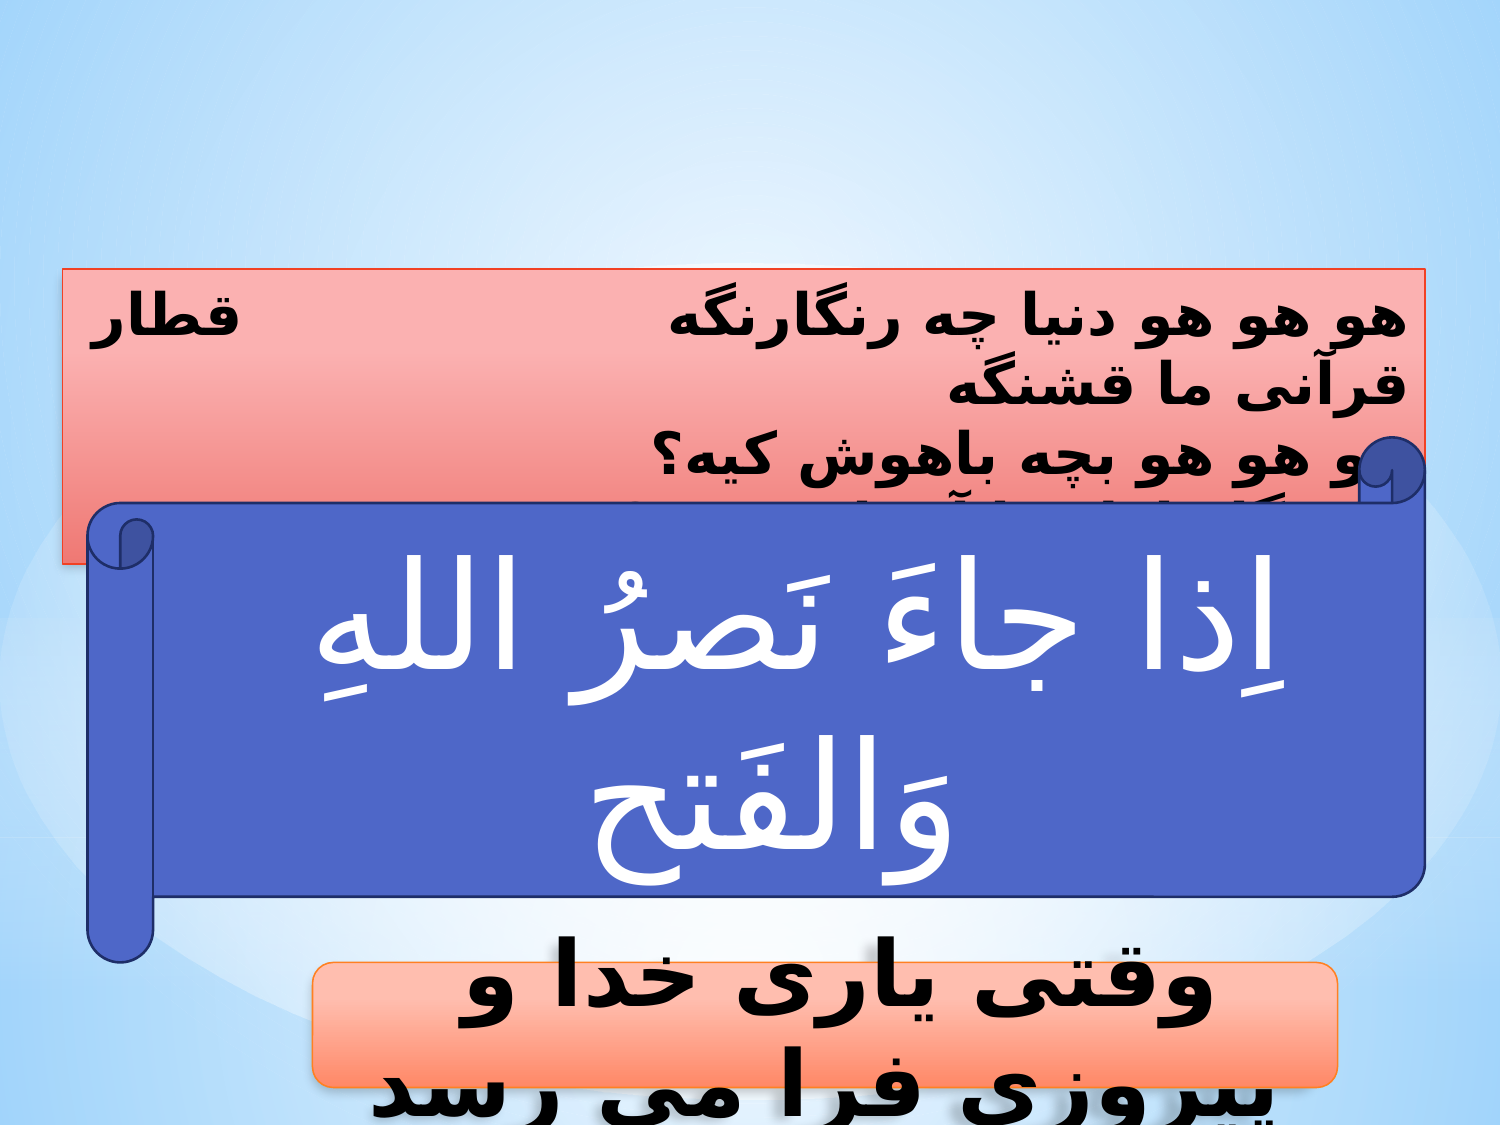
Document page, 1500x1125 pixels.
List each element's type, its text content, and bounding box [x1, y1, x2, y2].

text_box اِذا جاءَ نَصرُ اللهِ وَالفَتح [86, 436, 1427, 964]
text_box وقتی یاری خدا و پیروزی فرا می رسد [311, 961, 1339, 1089]
text_box هو هو هو دنیا چه رنگارنگه قطار قرآنی ما قشنگه هو هو هو بچه باهوش کیه؟ ایستگاه اول ما آیه اش چیه؟ [62, 268, 1426, 565]
